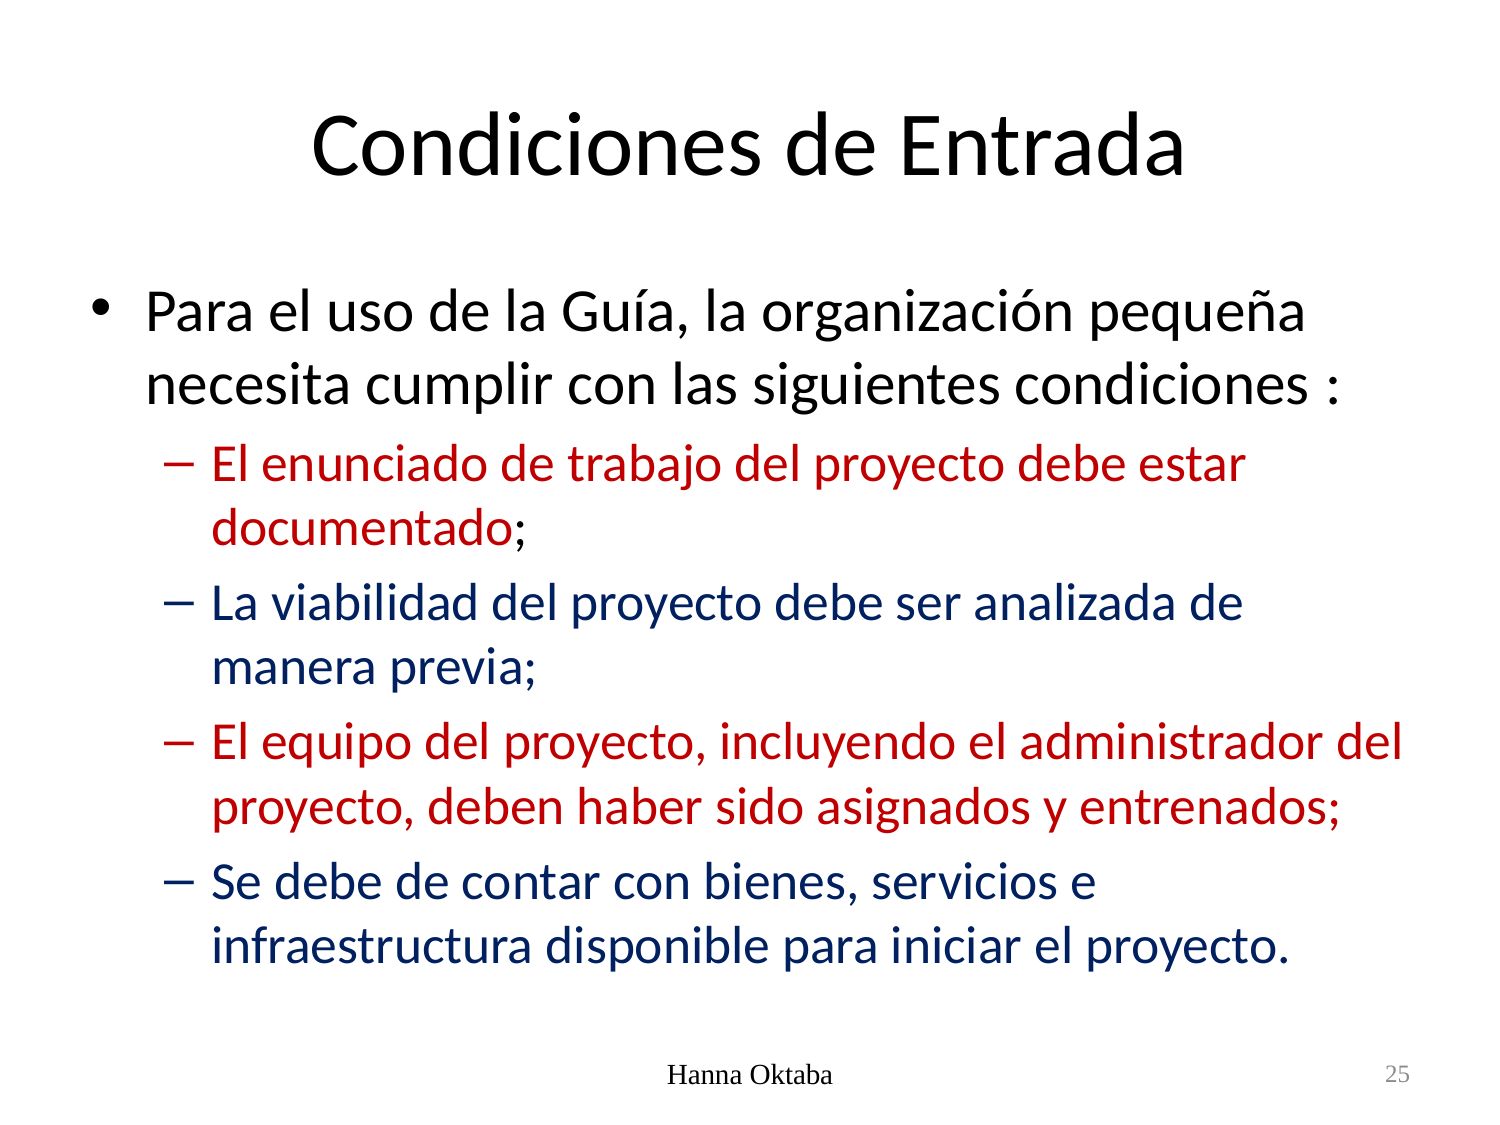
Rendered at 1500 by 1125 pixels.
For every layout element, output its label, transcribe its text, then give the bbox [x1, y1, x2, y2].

footer Hanna Oktaba [512, 1042, 988, 1103]
slide_number 25 [1074, 1042, 1425, 1103]
list Para el uso de la Guía, la organización pequeña necesita cumplir con las siguientes condiciones : El enunciado de trabajo del proyecto debe estar documentado; La viabilidad del proyecto debe ser analizada de manera previa; El equipo del proyecto, incluyendo el administrador del proyecto, deben haber sido asignados y entrenados; Se debe de contar con bienes, servicios e infraestructura disponible para iniciar el proyecto. [74, 262, 1426, 1006]
title Condiciones de Entrada [74, 44, 1426, 233]
